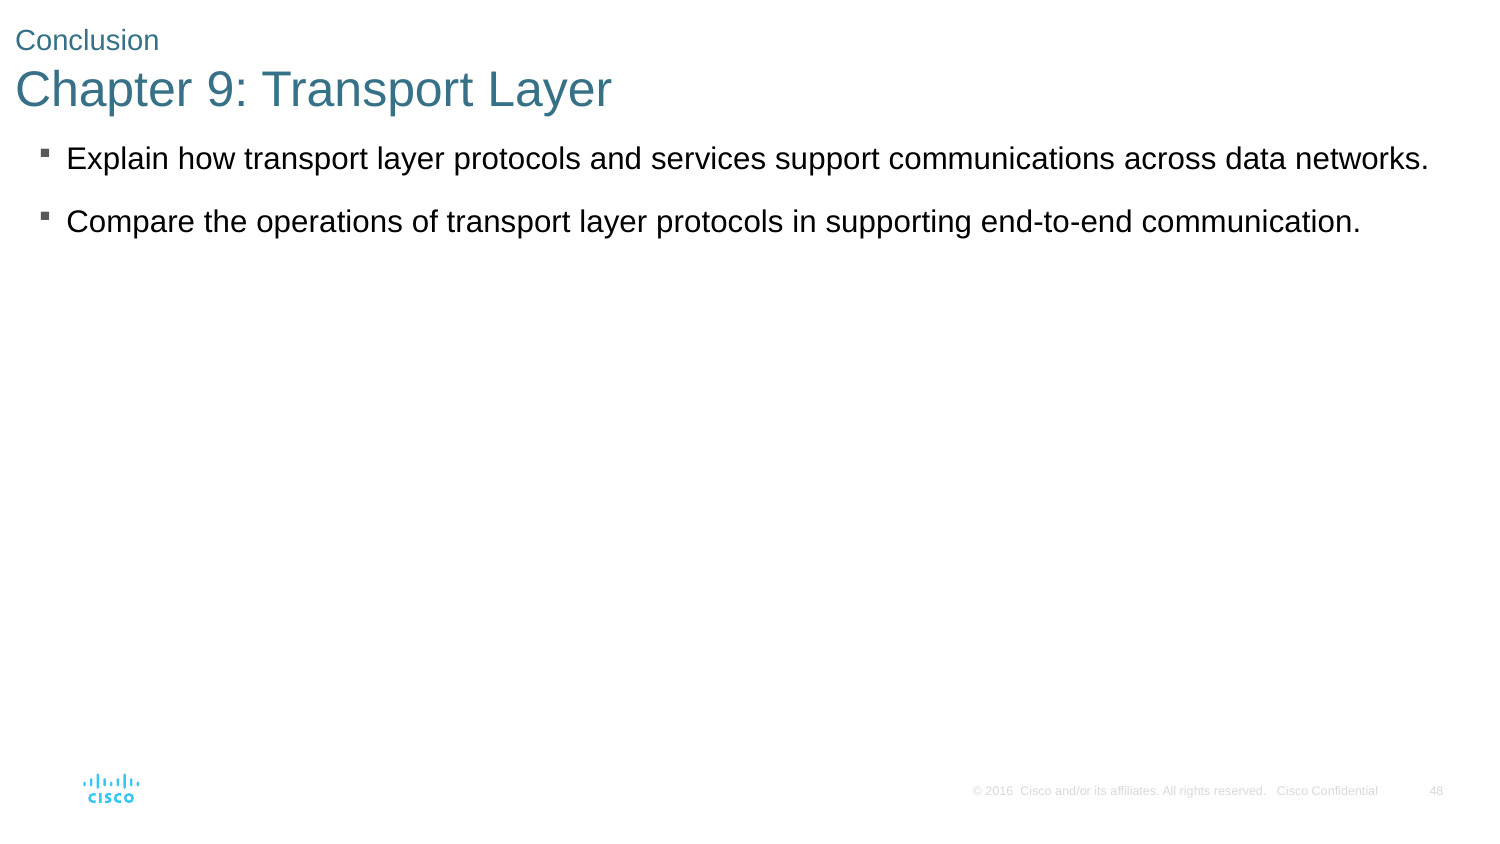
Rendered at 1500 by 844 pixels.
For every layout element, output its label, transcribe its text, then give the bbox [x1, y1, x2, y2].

list Explain how transport layer protocols and services support communications across data networks. Compare the operations of transport layer protocols in supporting end-to-end communication. [23, 131, 1476, 813]
title Conclusion Chapter 9: Transport Layer [0, 6, 1500, 131]
